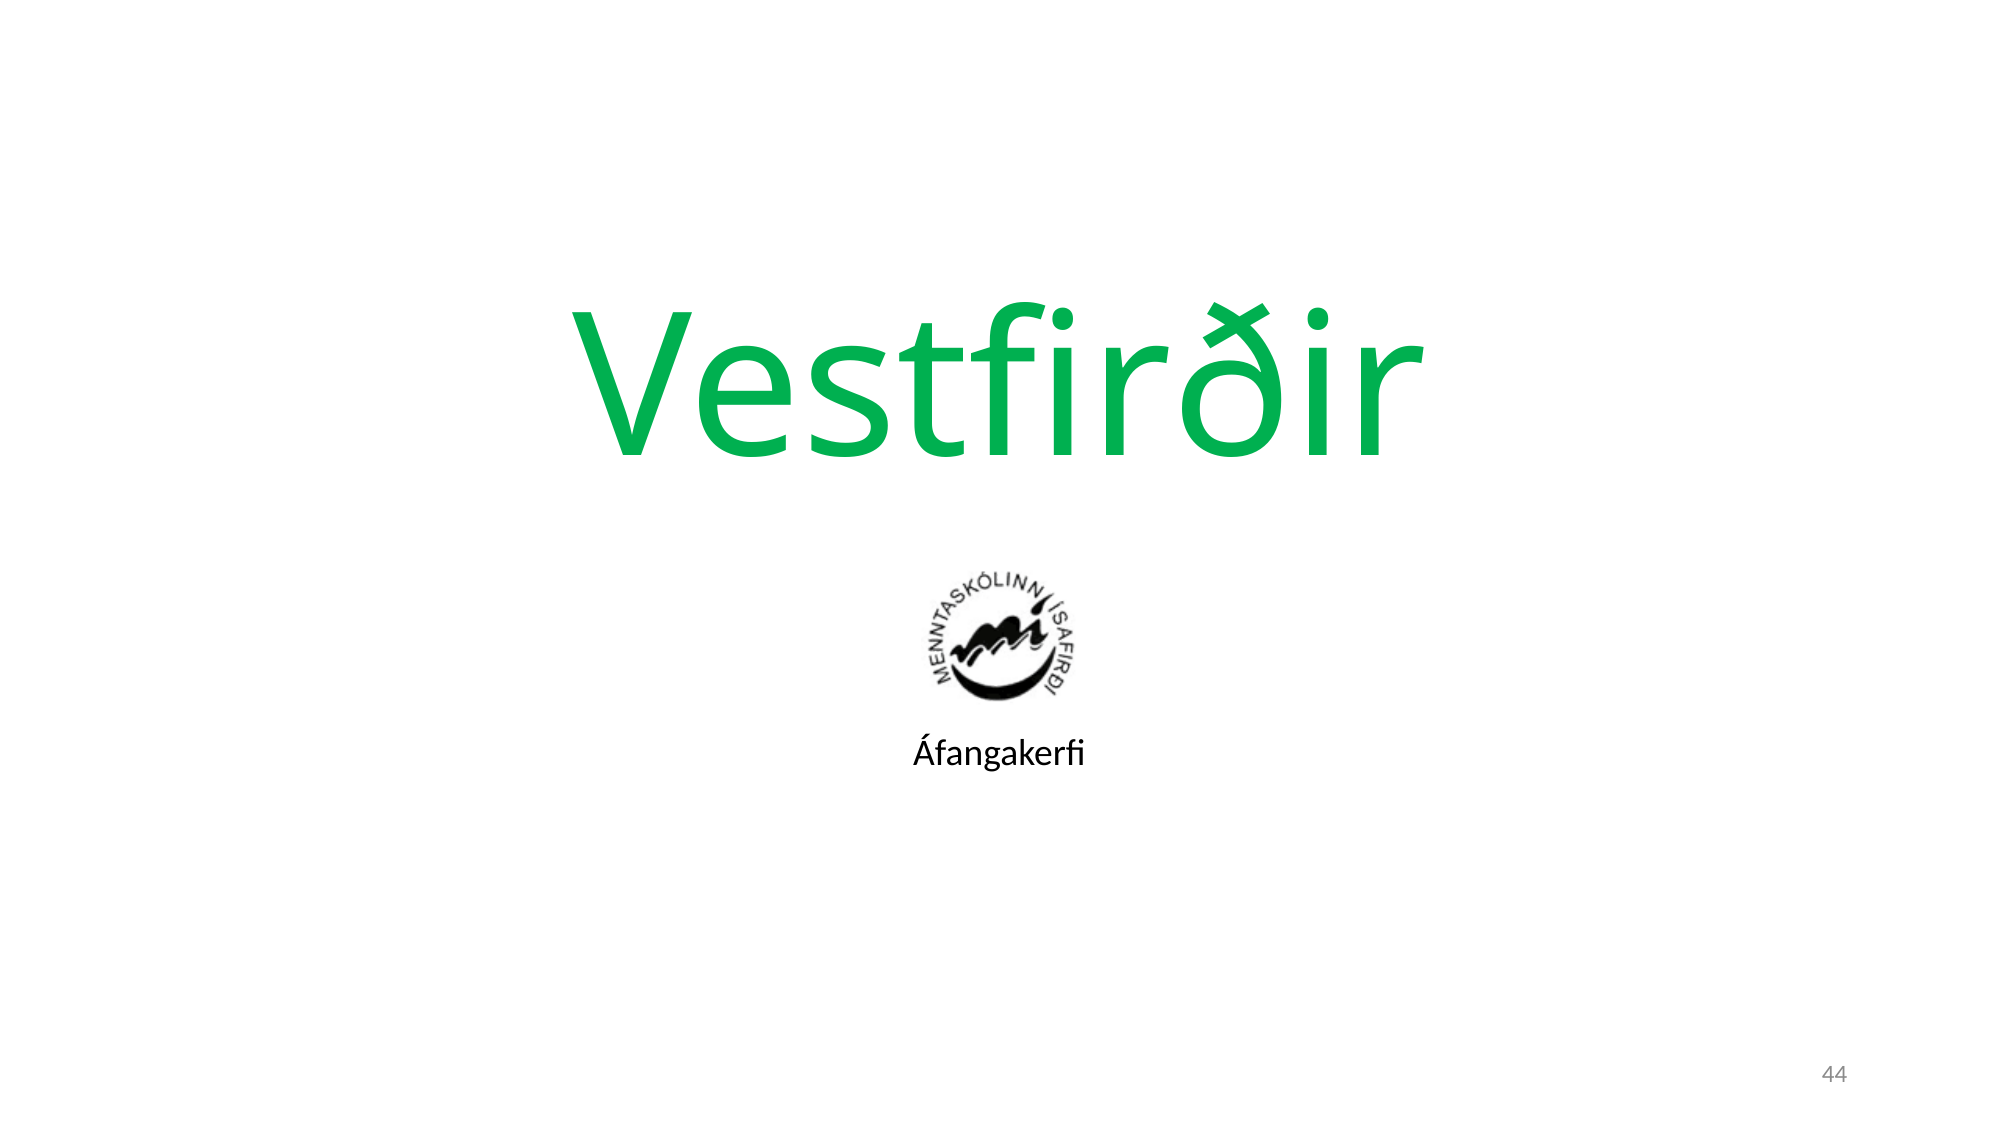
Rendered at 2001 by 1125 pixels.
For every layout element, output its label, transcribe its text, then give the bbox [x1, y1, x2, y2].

title Vestfirðir [137, 281, 1863, 499]
text_box Áfangakerfi [898, 720, 1200, 781]
slide_number 44 [1412, 1042, 1863, 1103]
picture [920, 562, 1079, 719]
